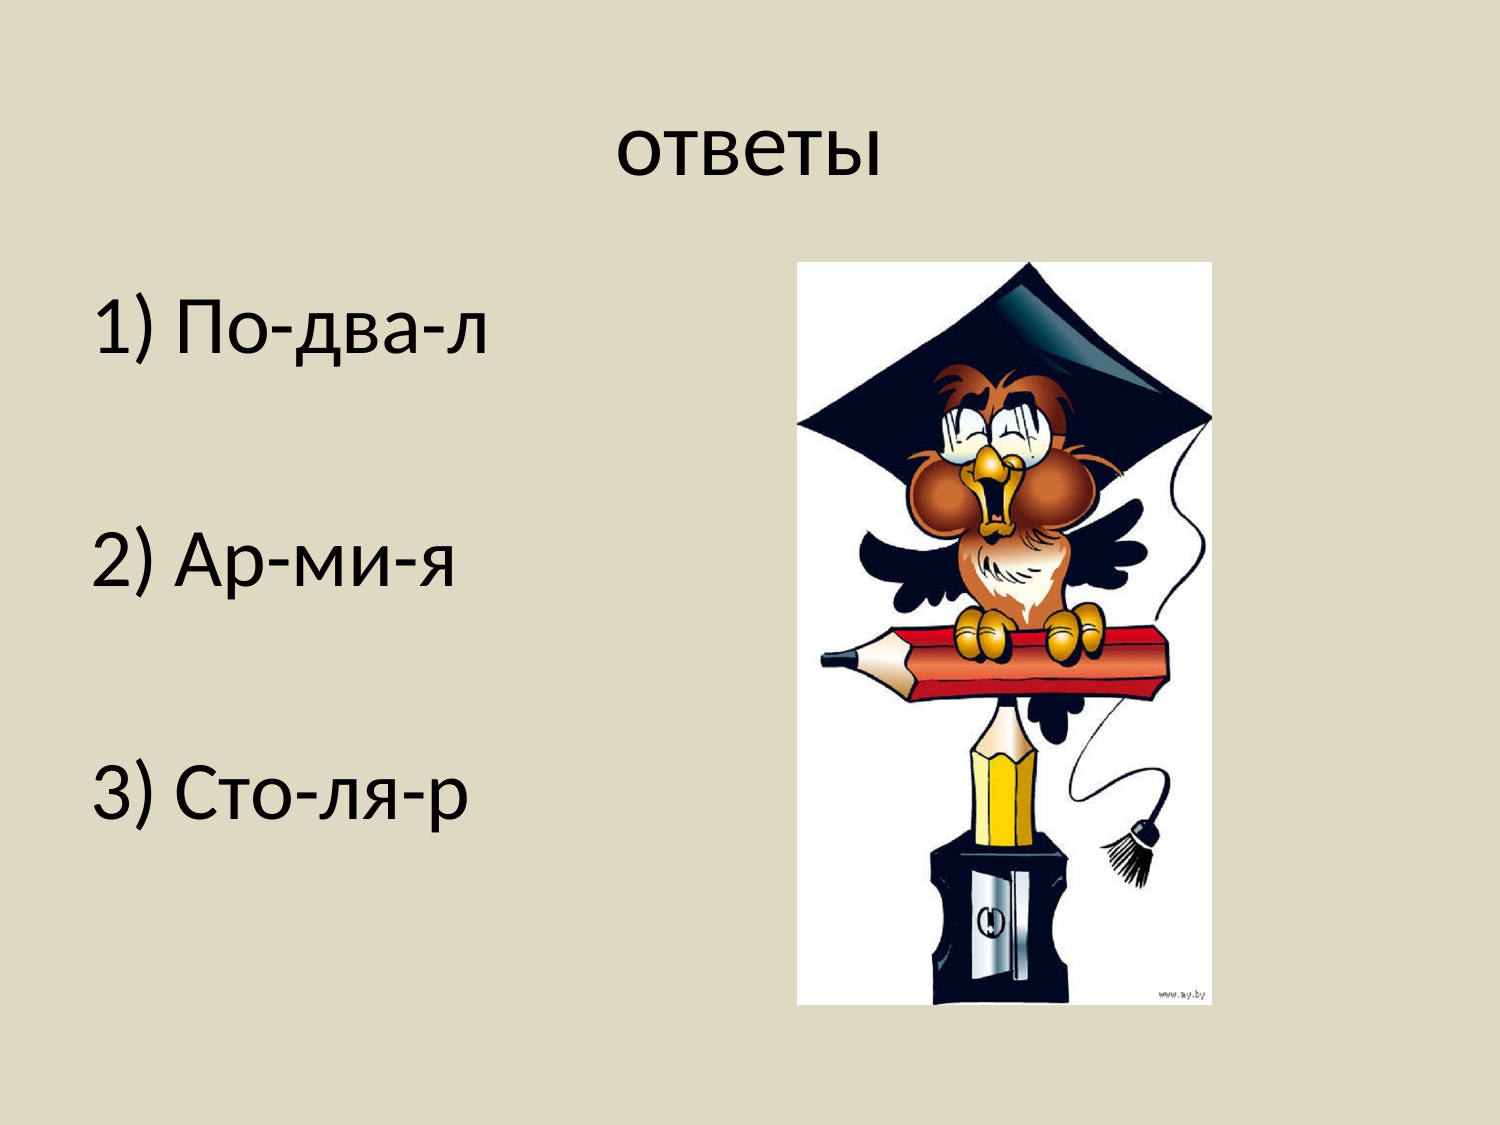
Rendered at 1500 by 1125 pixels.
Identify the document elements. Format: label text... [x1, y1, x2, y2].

list По-два-л Ар-ми-я Сто-ля-р [75, 262, 738, 1005]
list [797, 262, 1212, 1006]
title ответы [75, 45, 1425, 233]
